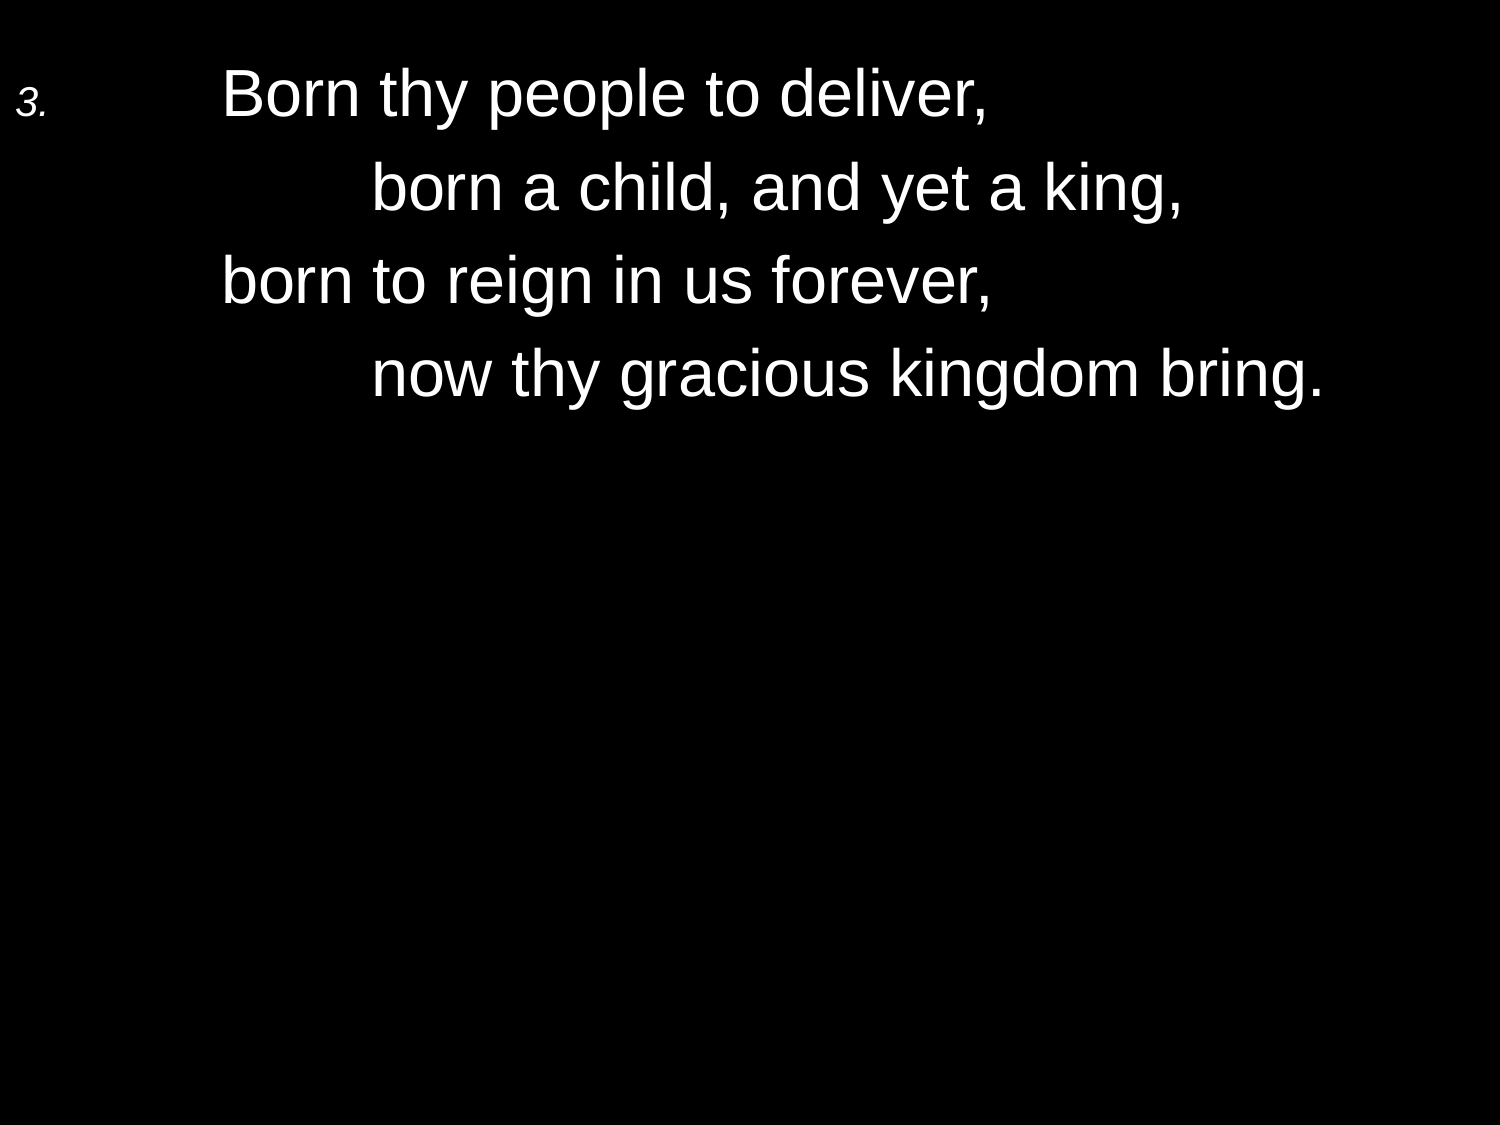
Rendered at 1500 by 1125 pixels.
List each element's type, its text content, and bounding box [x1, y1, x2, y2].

list 3. Born thy people to deliver, born a child, and yet a king, born to reign in us forever, now thy gracious kingdom bring. [0, 42, 1500, 1047]
